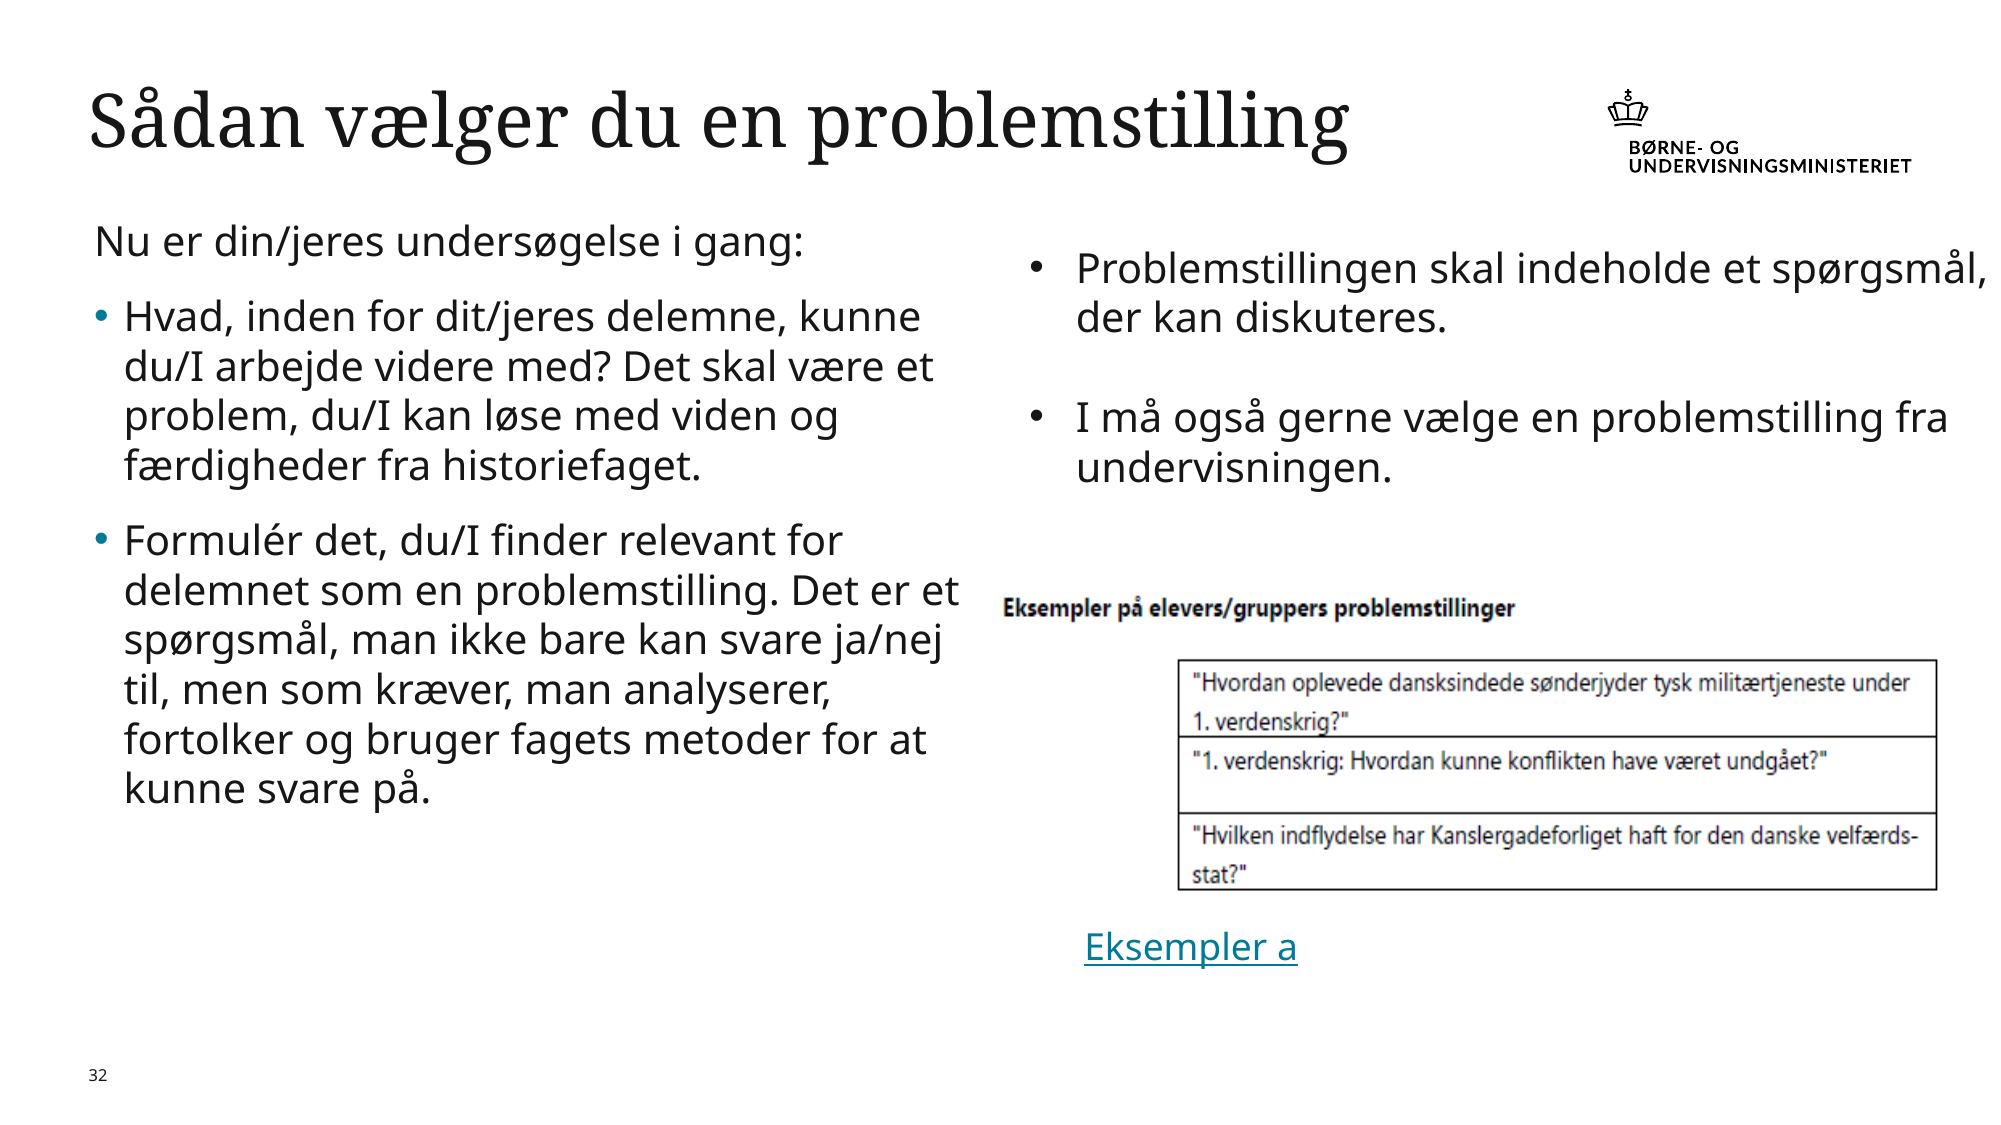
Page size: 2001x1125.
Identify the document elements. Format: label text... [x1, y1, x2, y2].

title Sådan vælger du en problemstilling [88, 88, 1608, 242]
text_box Problemstillingen skal indeholde et spørgsmål, der kan diskuteres. I må også gerne vælge en problemstilling fra undervisningen. [1014, 234, 2000, 498]
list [985, 574, 1973, 932]
text_box Eksempler a [1069, 932, 1314, 982]
slide_number 32 [88, 1058, 134, 1088]
list Nu er din/jeres undersøgelse i gang: Hvad, inden for dit/jeres delemne, kunne du/I arbejde videre med? Det skal være et problem, du/I kan løse med viden og færdigheder fra historiefaget. Formulér det, du/I finder relevant for delemnet som en problemstilling. Det er et spørgsmål, man ikke bare kan svare ja/nej til, men som kræver, man analyserer, fortolker og bruger fagets metoder for at kunne svare på. [94, 215, 985, 1034]
